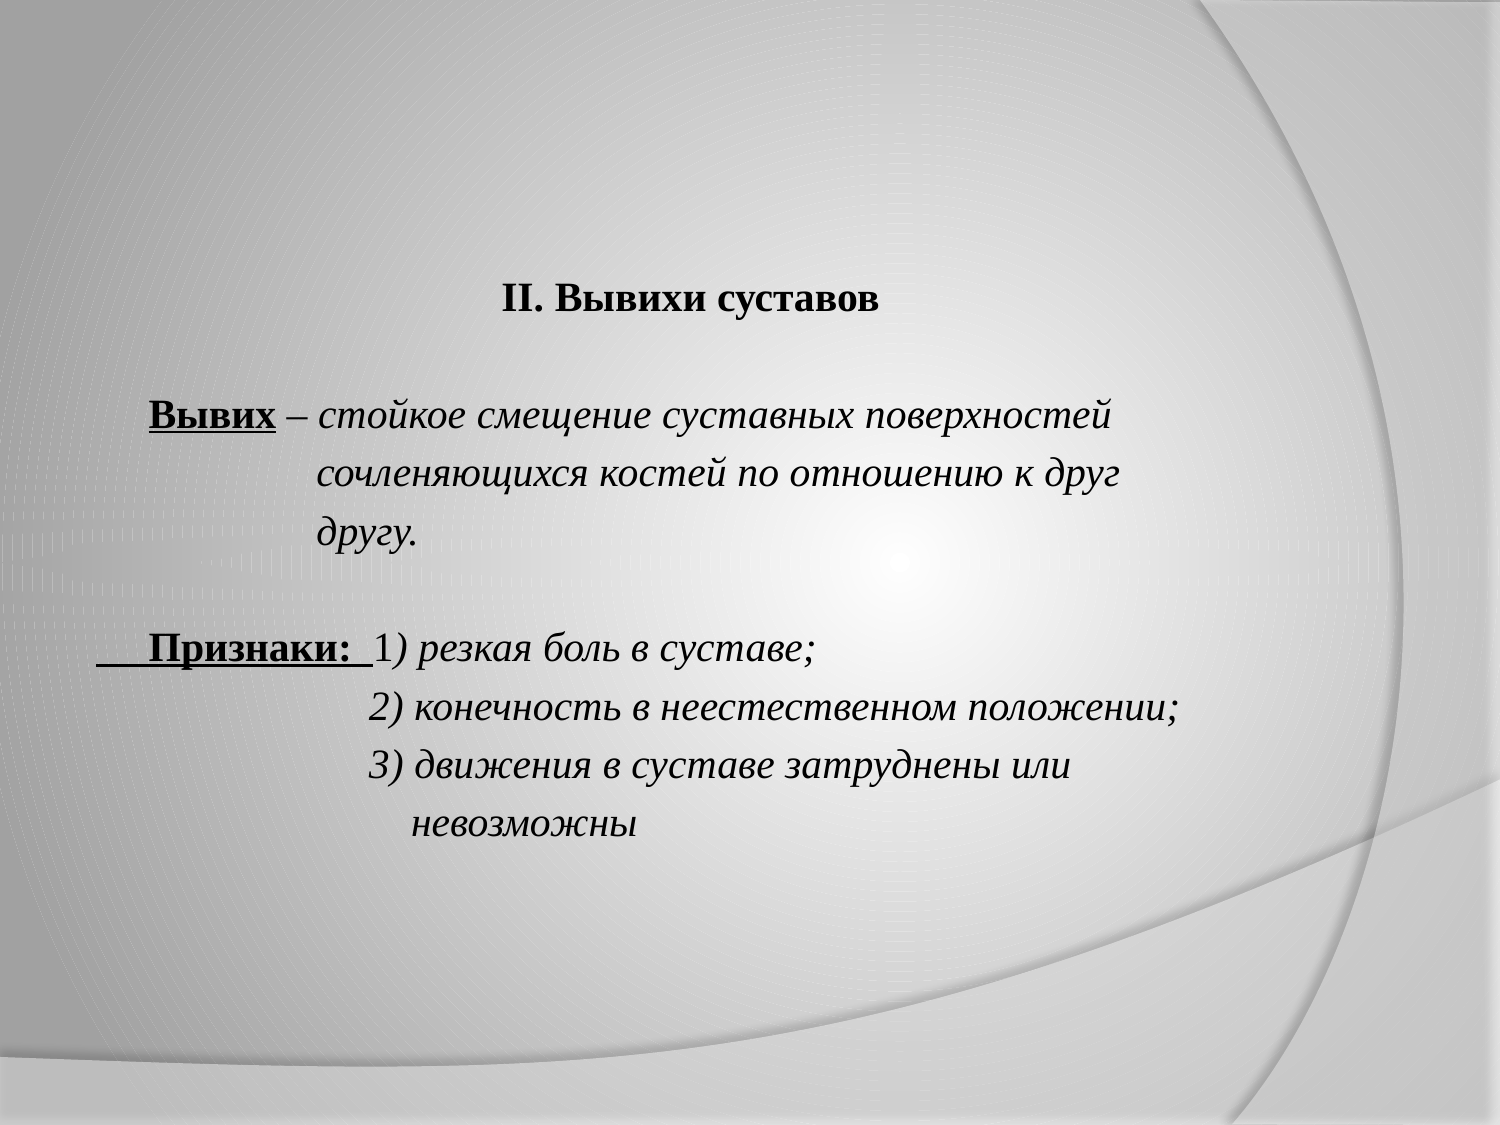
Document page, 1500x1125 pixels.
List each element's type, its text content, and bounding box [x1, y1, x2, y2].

list II. Вывихи суставов Вывих – стойкое смещение суставных поверхностей сочленяющихся костей по отношению к друг другу. Признаки: 1) резкая боль в суставе; 2) конечность в неестественном положении; 3) движения в суставе затруднены или невозможны [74, 262, 1301, 1006]
